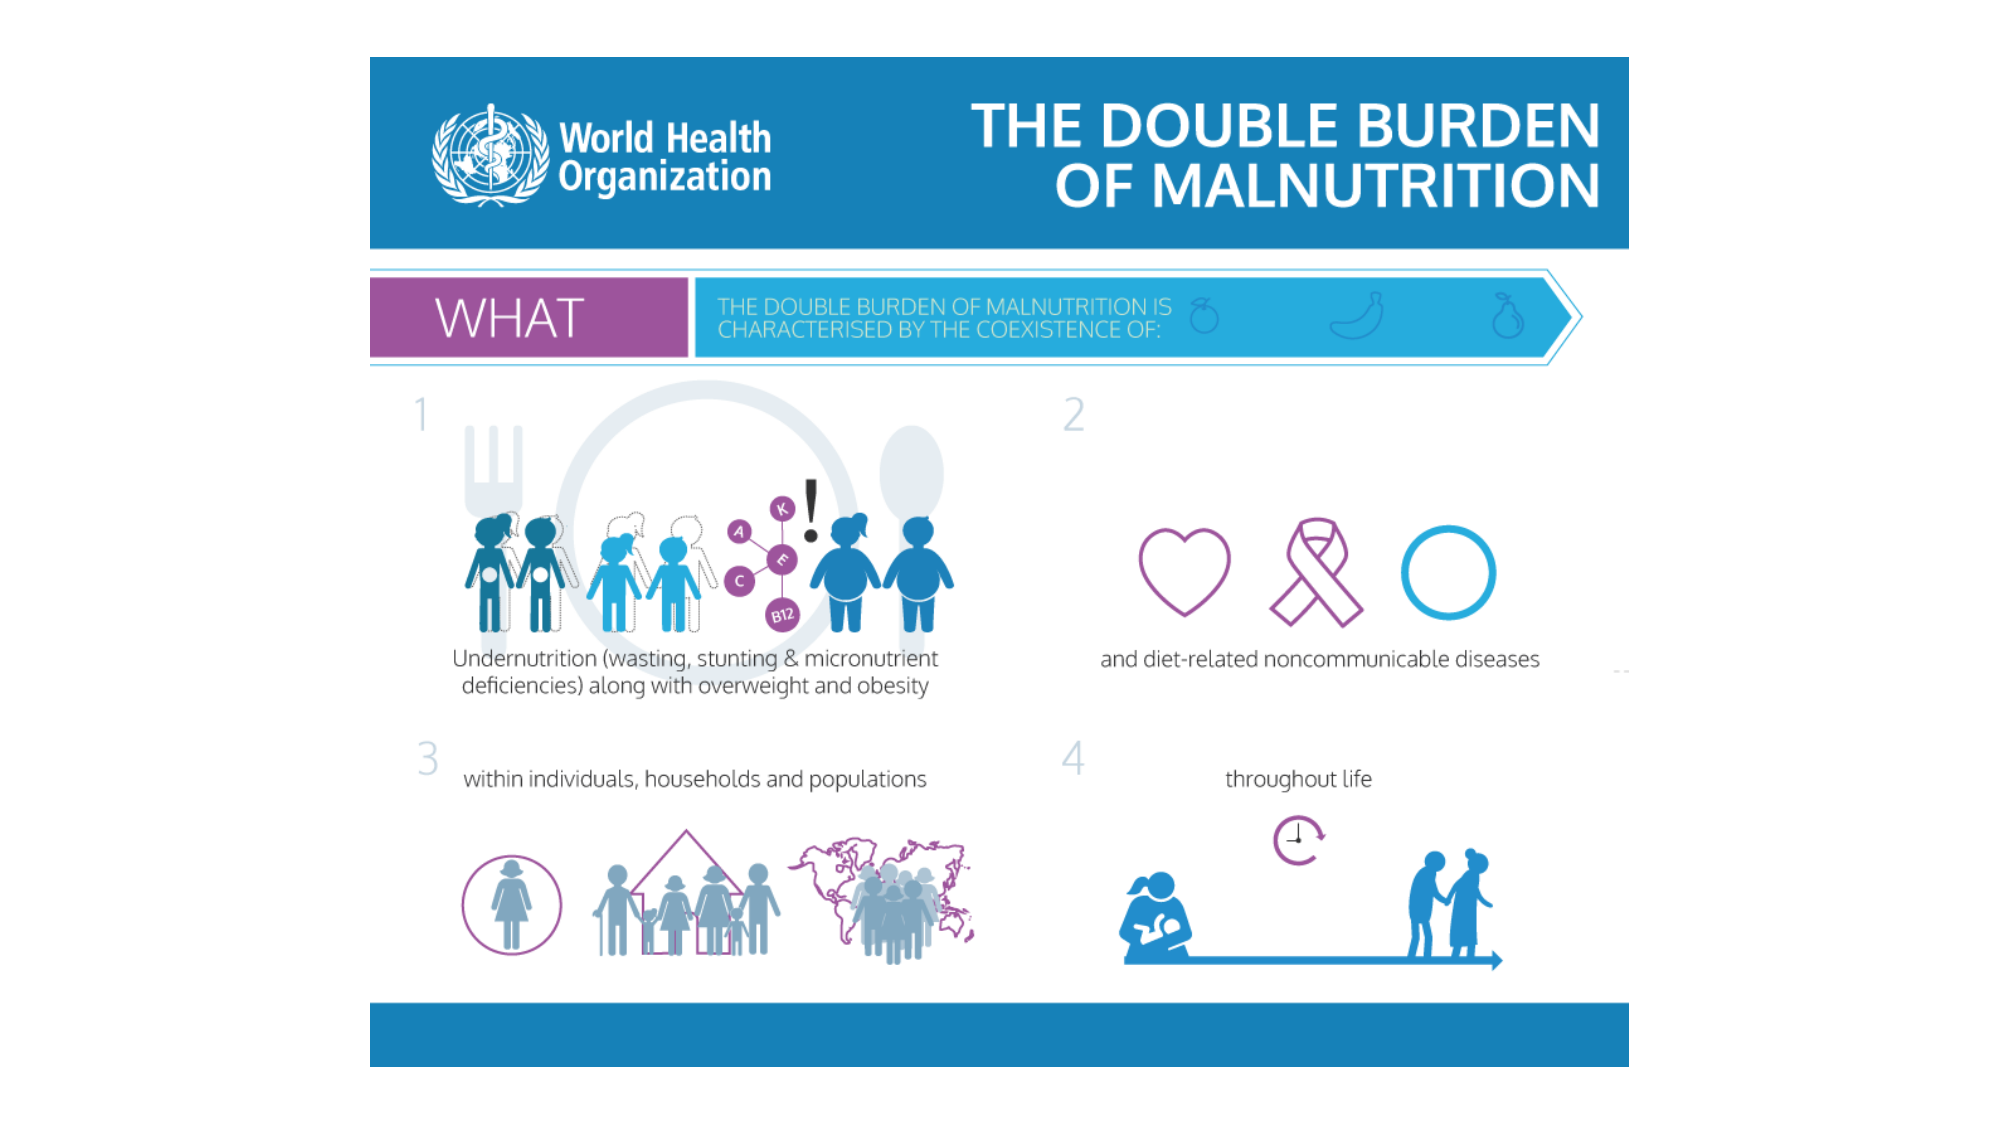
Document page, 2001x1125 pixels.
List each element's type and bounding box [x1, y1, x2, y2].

list [370, 58, 1630, 1067]
